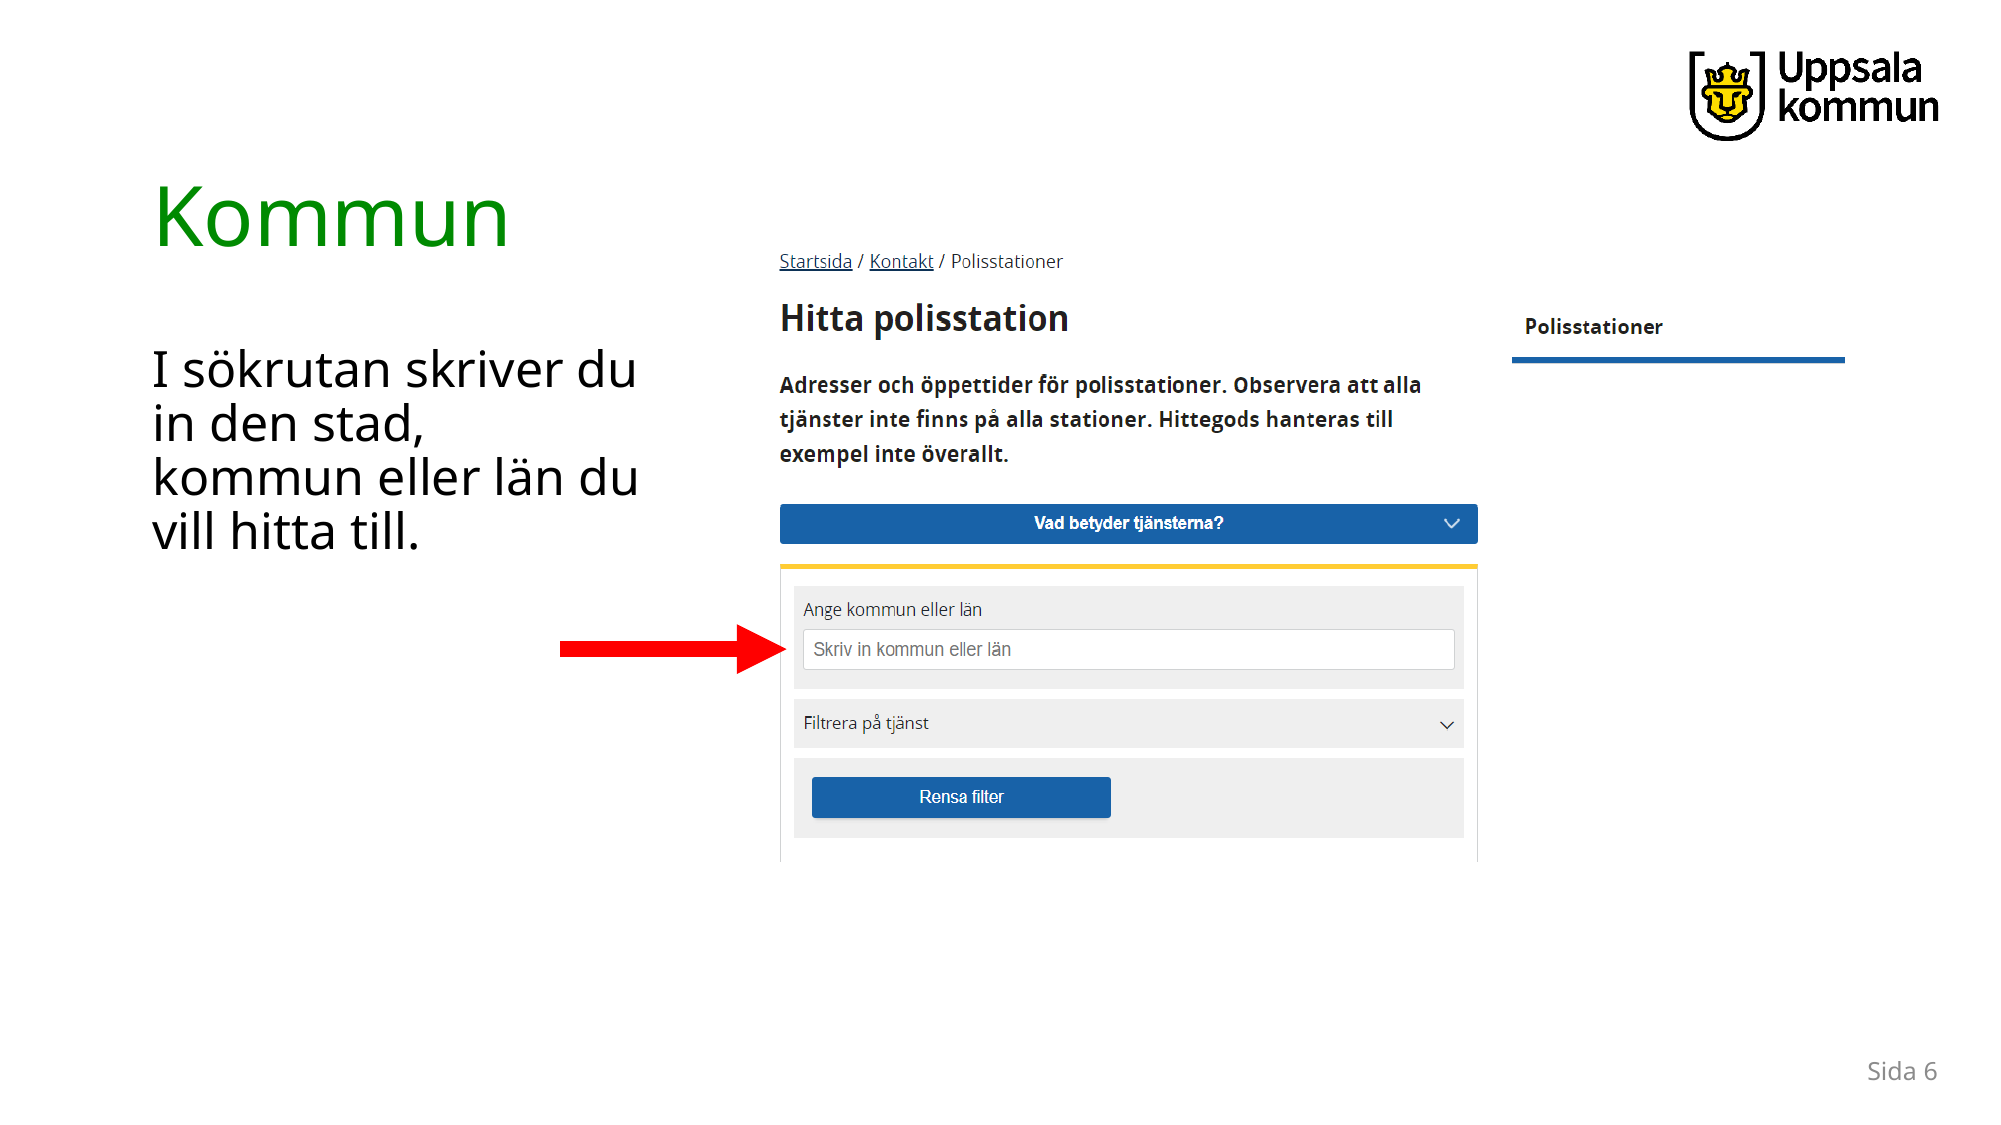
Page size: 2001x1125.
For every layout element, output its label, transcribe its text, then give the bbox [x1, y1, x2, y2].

picture [756, 244, 1863, 862]
slide_number Sida 6 [1502, 1042, 1953, 1103]
picture [1674, 36, 1953, 156]
list I sökrutan skriver du in den stad, kommun eller län du vill hitta till. [137, 336, 663, 815]
title Kommun [137, 163, 663, 272]
